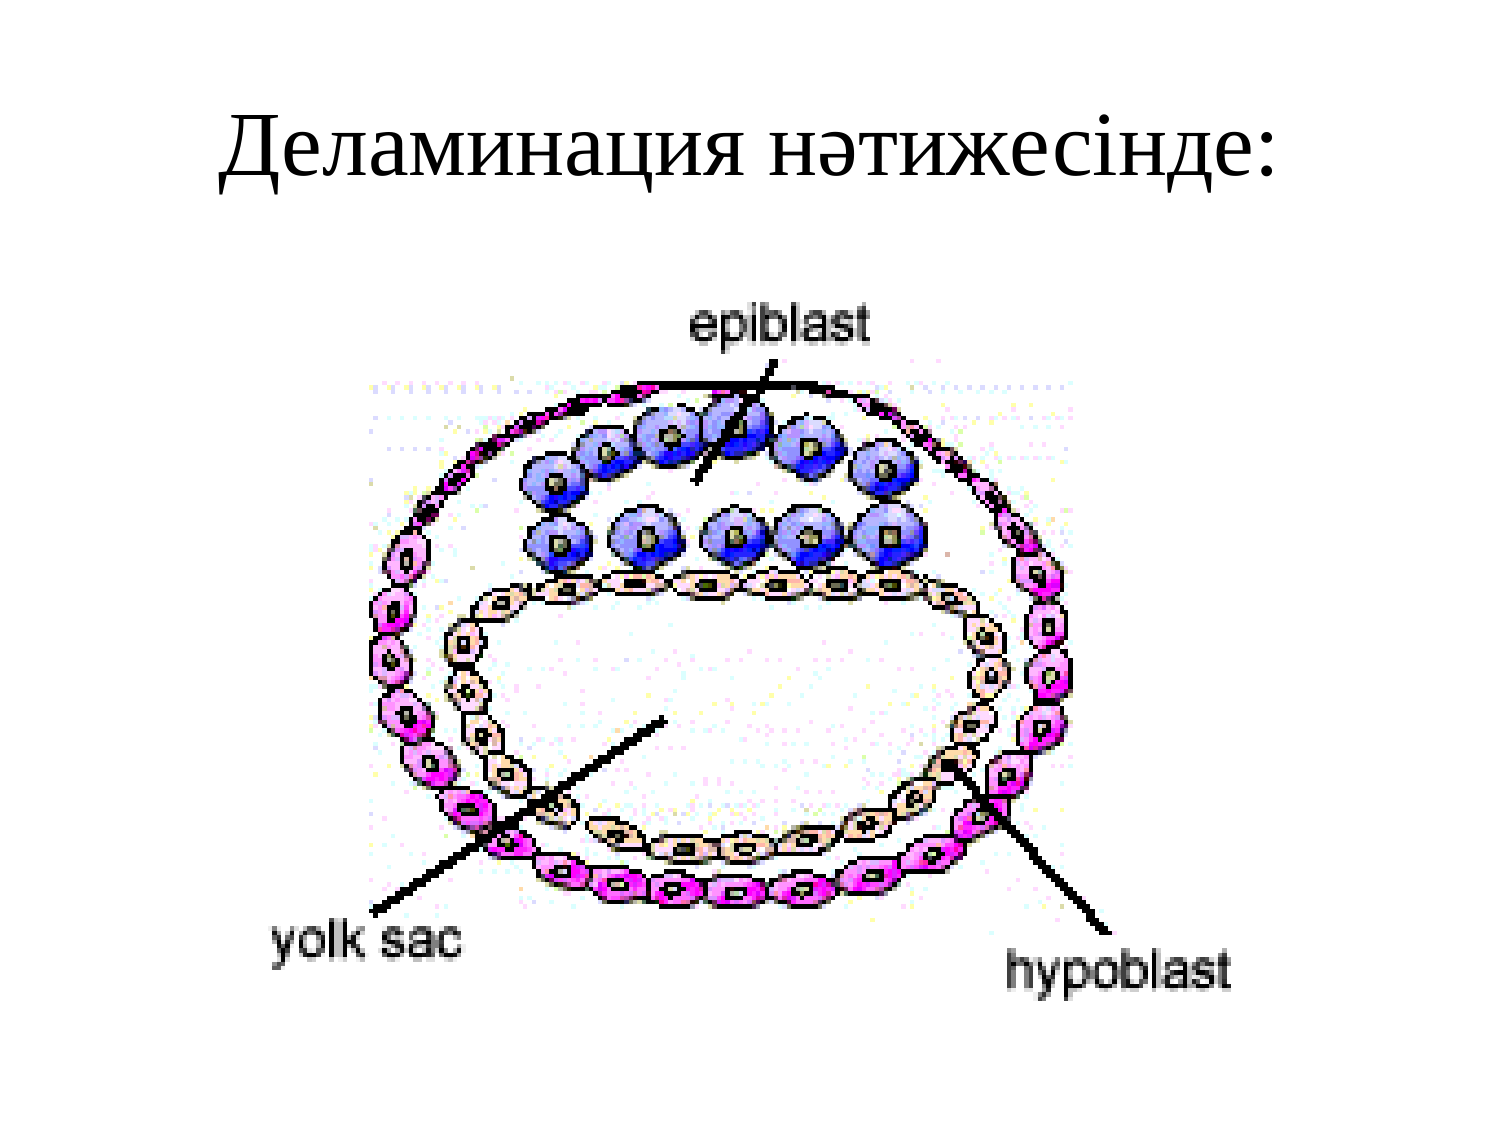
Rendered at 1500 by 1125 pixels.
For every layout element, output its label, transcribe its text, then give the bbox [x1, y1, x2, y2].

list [241, 302, 1258, 1016]
title Деламинация нәтижесінде: [75, 45, 1425, 233]
